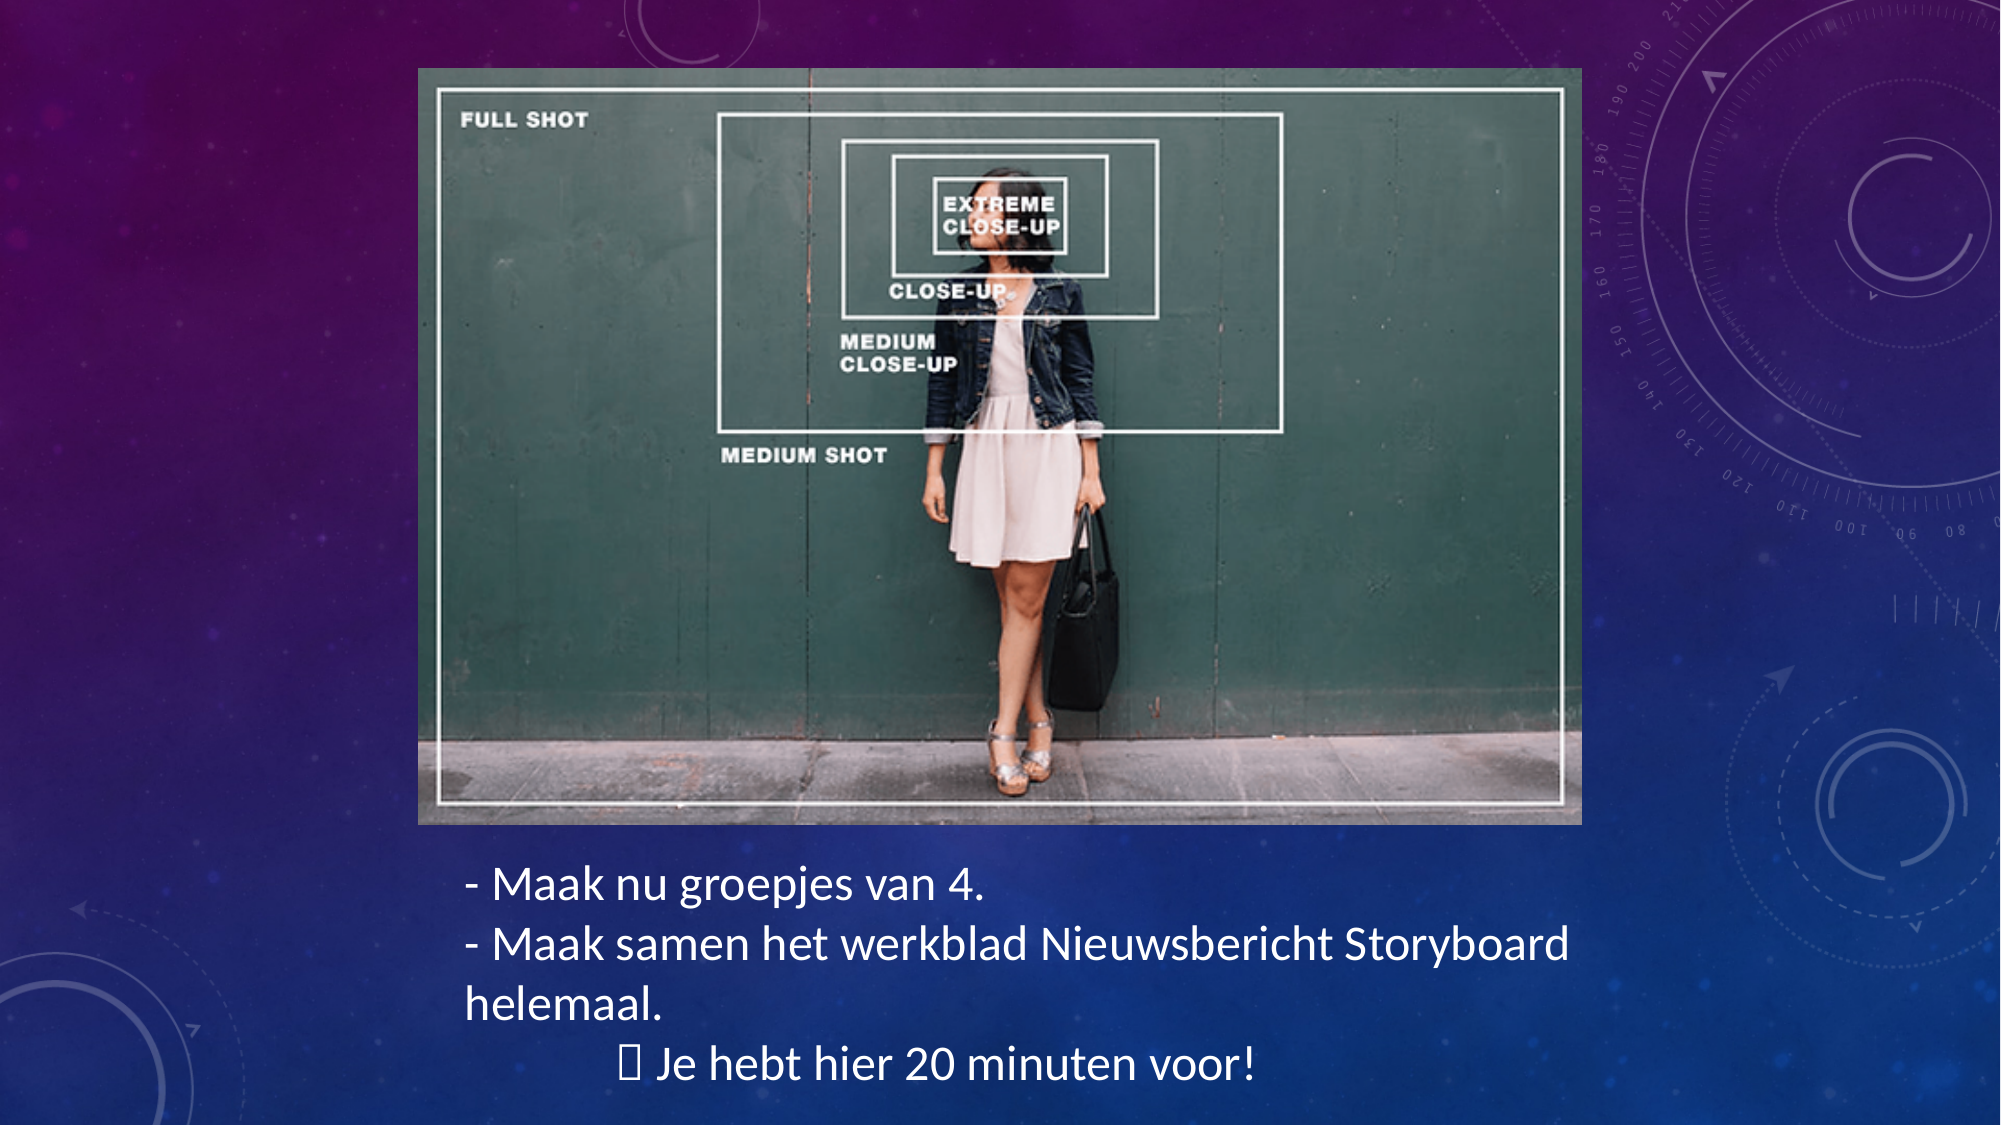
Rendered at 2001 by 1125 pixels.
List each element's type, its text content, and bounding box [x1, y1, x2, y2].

text_box - Maak nu groepjes van 4. - Maak samen het werkblad Nieuwsbericht Storyboard helemaal.  Je hebt hier 20 minuten voor! [449, 842, 1614, 1125]
picture [0, 0, 2001, 1125]
